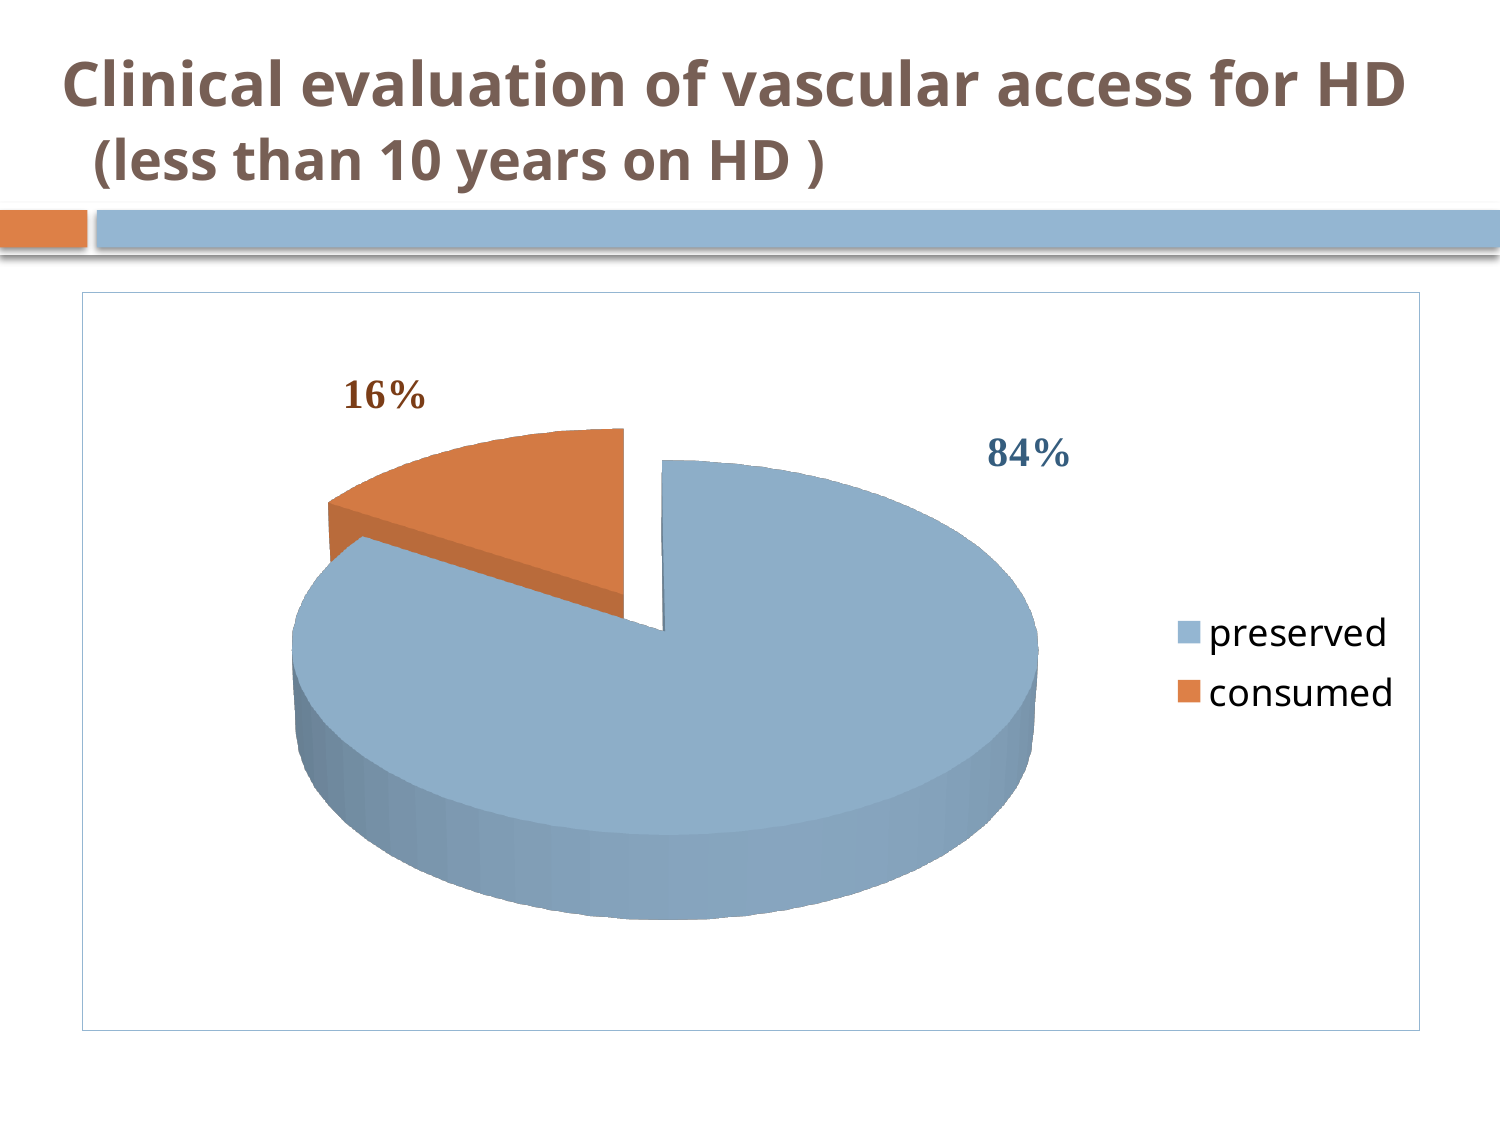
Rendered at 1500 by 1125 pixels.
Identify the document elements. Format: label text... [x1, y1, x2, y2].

chart [81, 292, 1420, 1031]
title Clinical evaluation of vascular access for HD (less than 10 years on HD ) [46, 37, 1438, 200]
